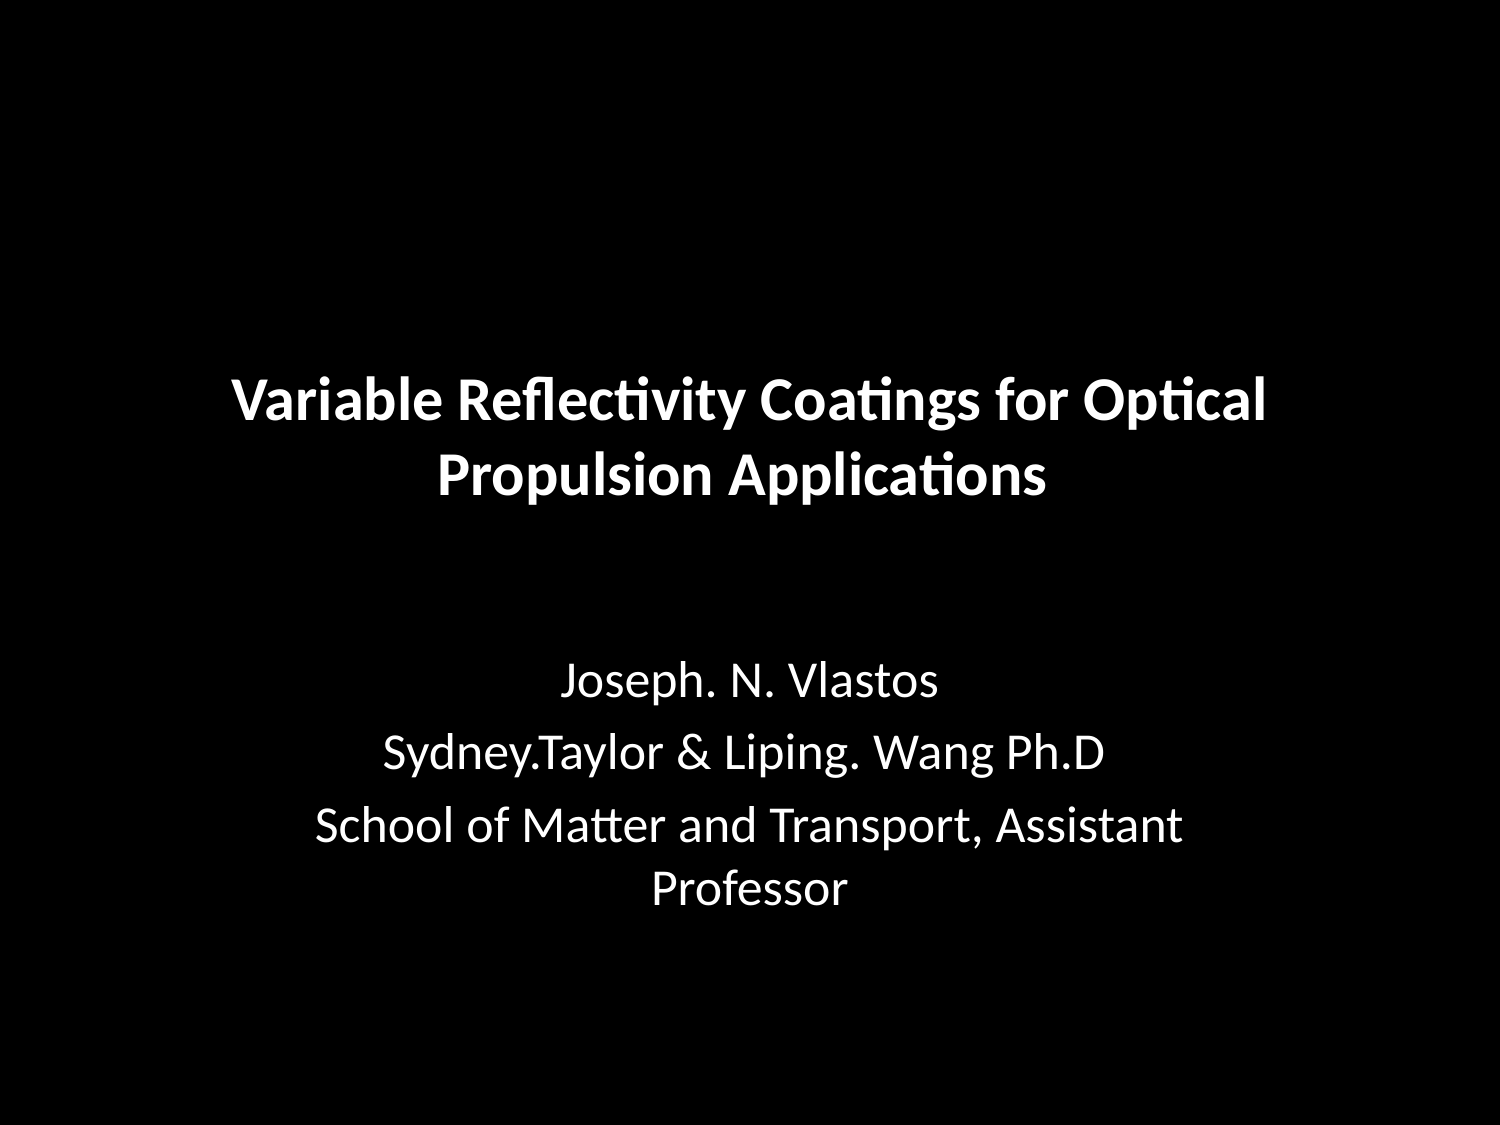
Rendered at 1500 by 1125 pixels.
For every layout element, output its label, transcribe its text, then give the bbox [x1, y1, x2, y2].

subtitle Joseph. N. Vlastos Sydney.Taylor & Liping. Wang Ph.D School of Matter and Transport, Assistant Professor [225, 637, 1275, 925]
title Variable Reflectivity Coatings for Optical Propulsion Applications [112, 349, 1388, 591]
